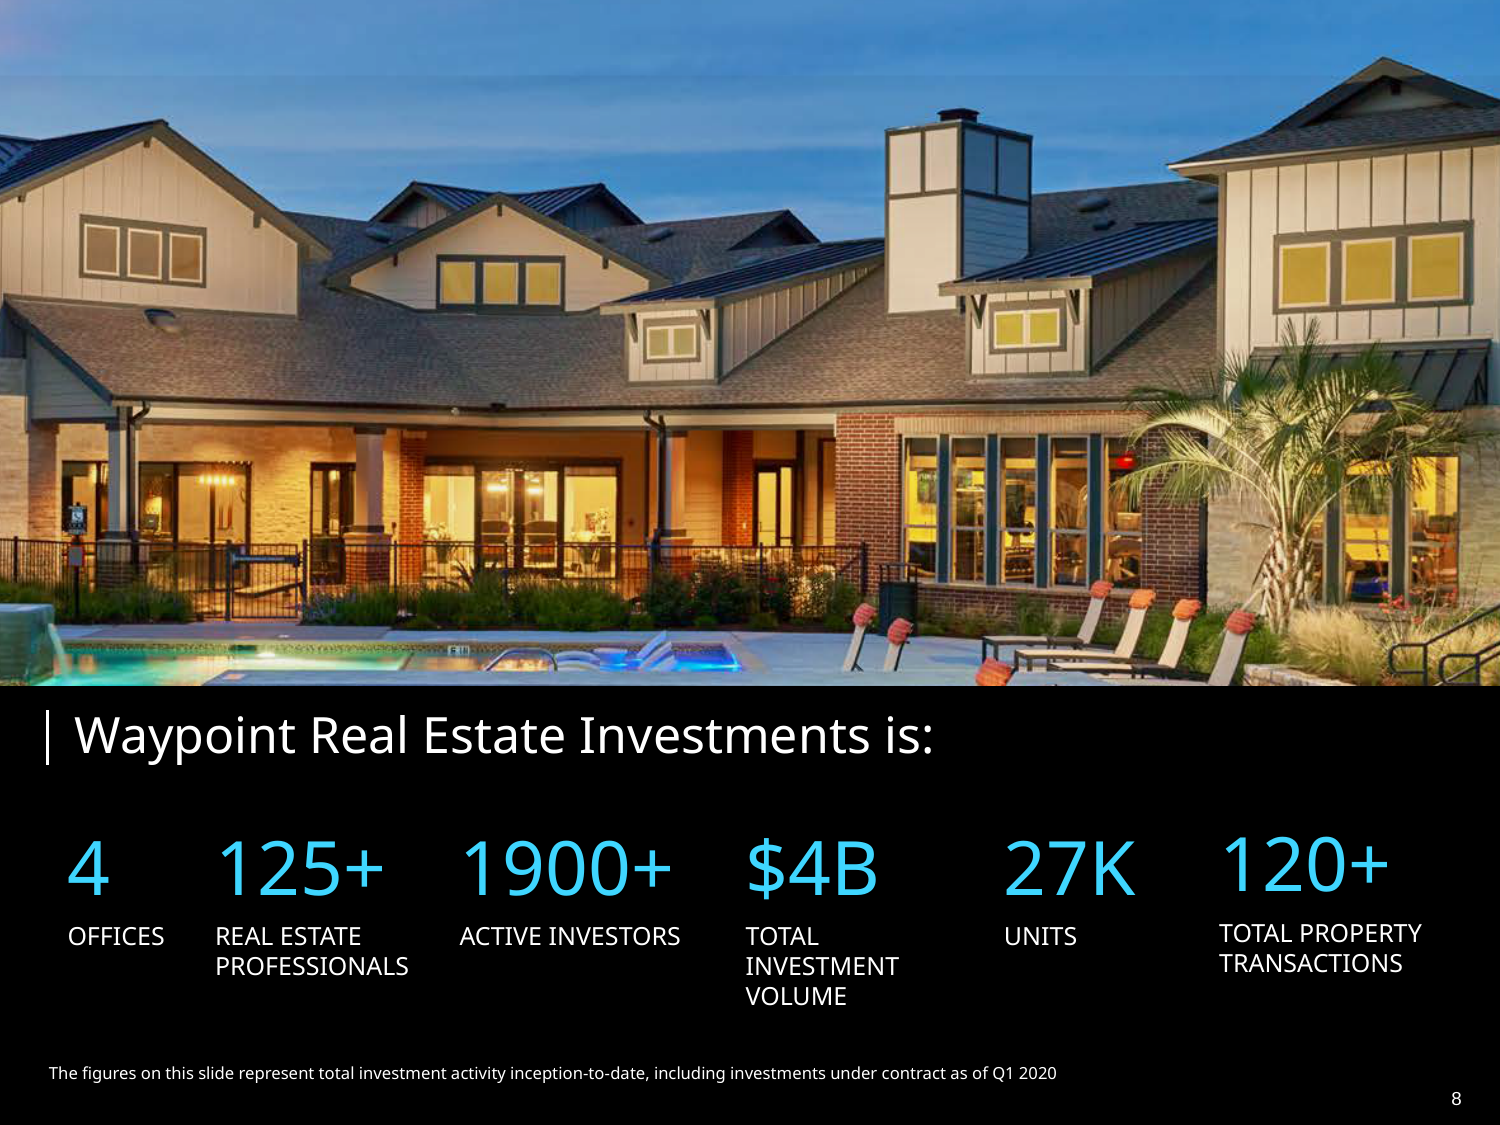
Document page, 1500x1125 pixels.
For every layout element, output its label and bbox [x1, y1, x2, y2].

picture [0, 0, 1500, 686]
